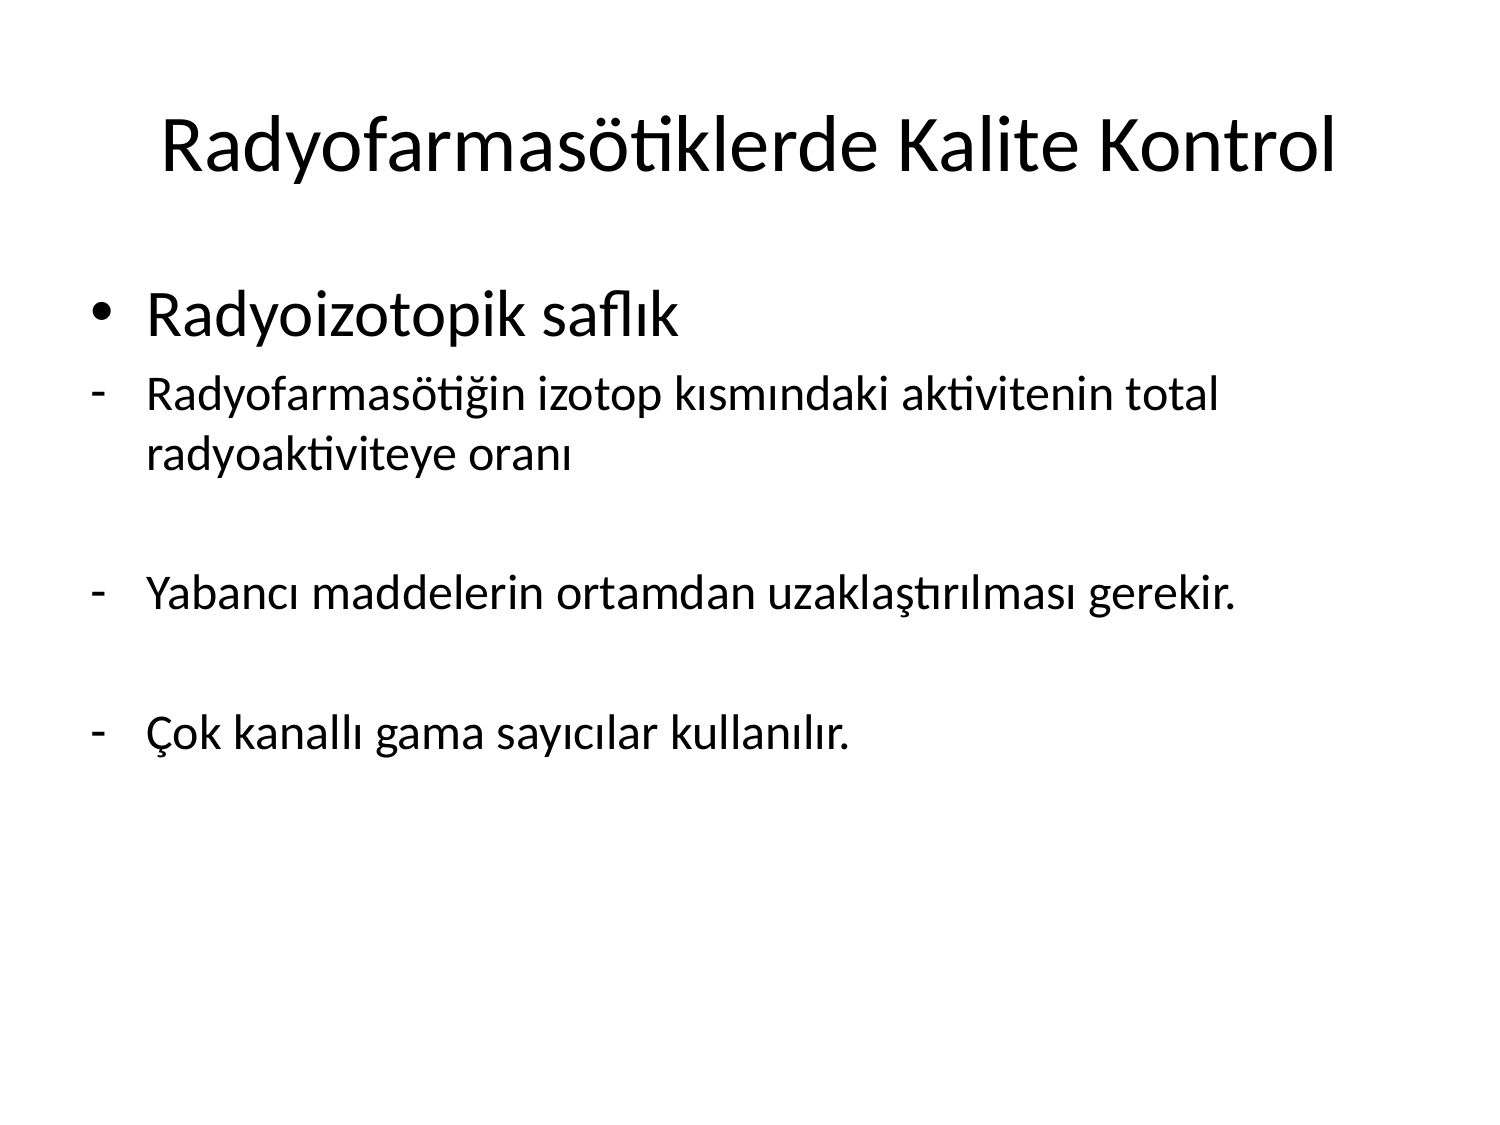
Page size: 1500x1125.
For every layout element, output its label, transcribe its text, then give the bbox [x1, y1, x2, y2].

list Radyoizotopik saflık Radyofarmasötiğin izotop kısmındaki aktivitenin total radyoaktiviteye oranı Yabancı maddelerin ortamdan uzaklaştırılması gerekir. Çok kanallı gama sayıcılar kullanılır. [75, 262, 1425, 1005]
title Radyofarmasötiklerde Kalite Kontrol [75, 45, 1425, 233]
